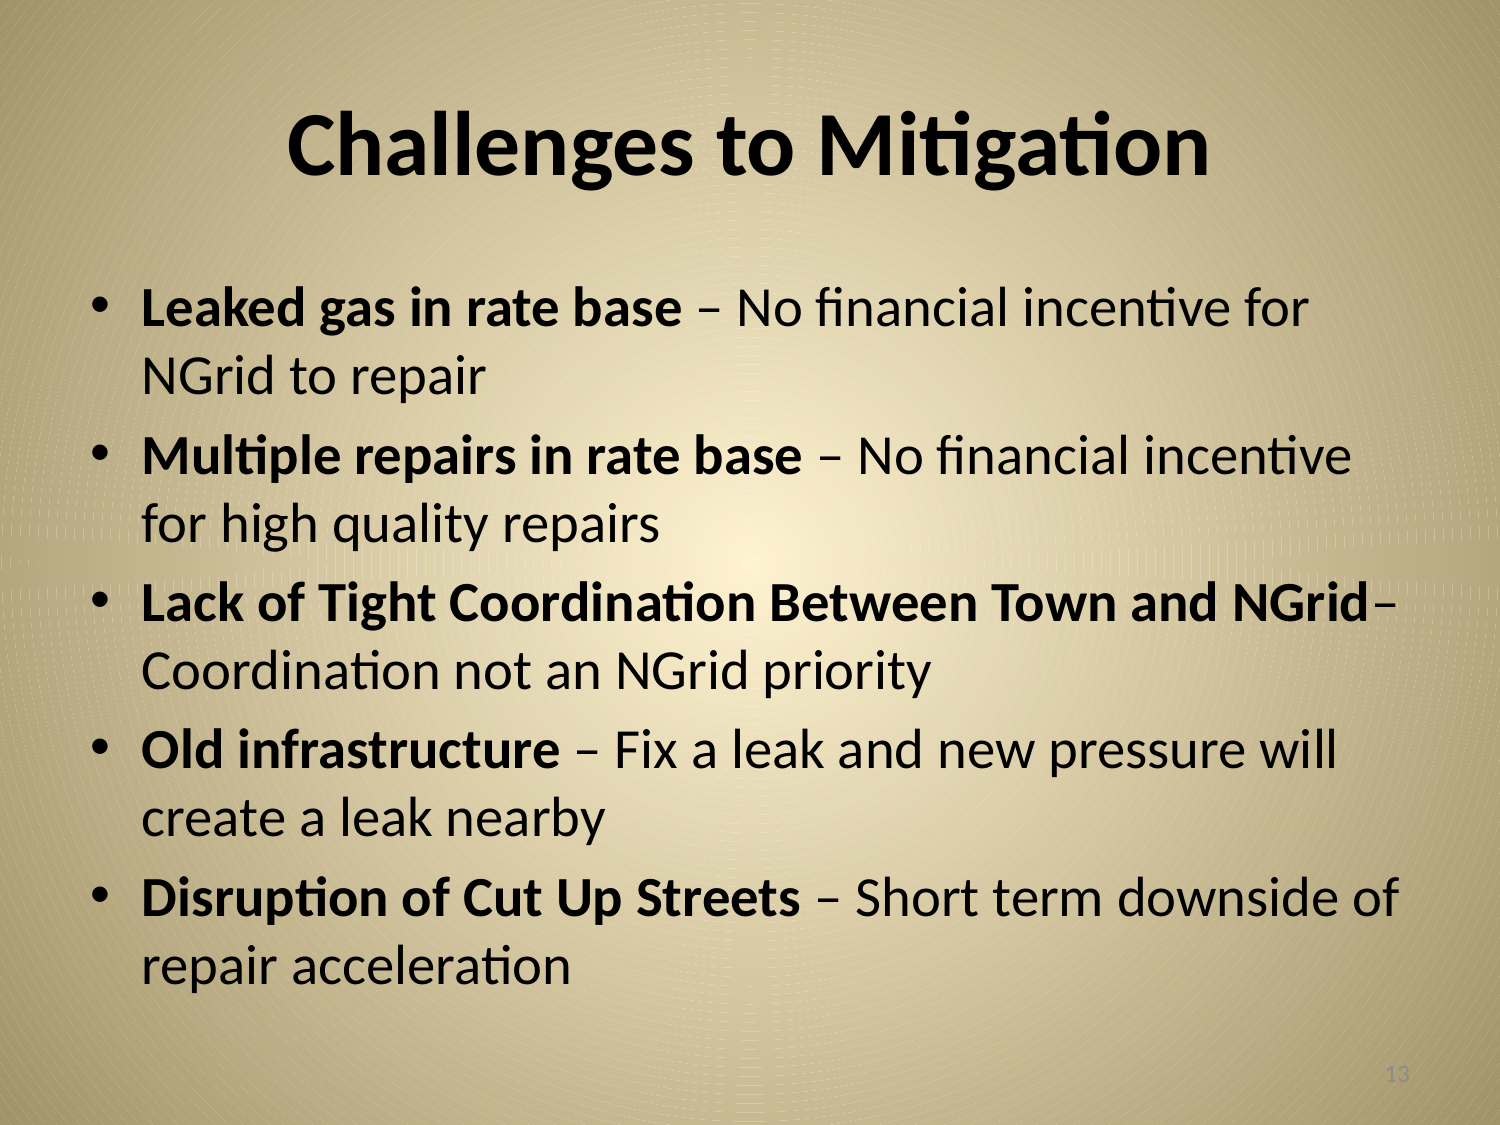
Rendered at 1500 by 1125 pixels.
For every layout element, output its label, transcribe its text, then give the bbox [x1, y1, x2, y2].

slide_number 13 [1074, 1042, 1425, 1103]
title Challenges to Mitigation [75, 45, 1425, 233]
list Leaked gas in rate base – No financial incentive for NGrid to repair Multiple repairs in rate base – No financial incentive for high quality repairs Lack of Tight Coordination Between Town and NGrid– Coordination not an NGrid priority Old infrastructure – Fix a leak and new pressure will create a leak nearby Disruption of Cut Up Streets – Short term downside of repair acceleration [75, 262, 1425, 1005]
